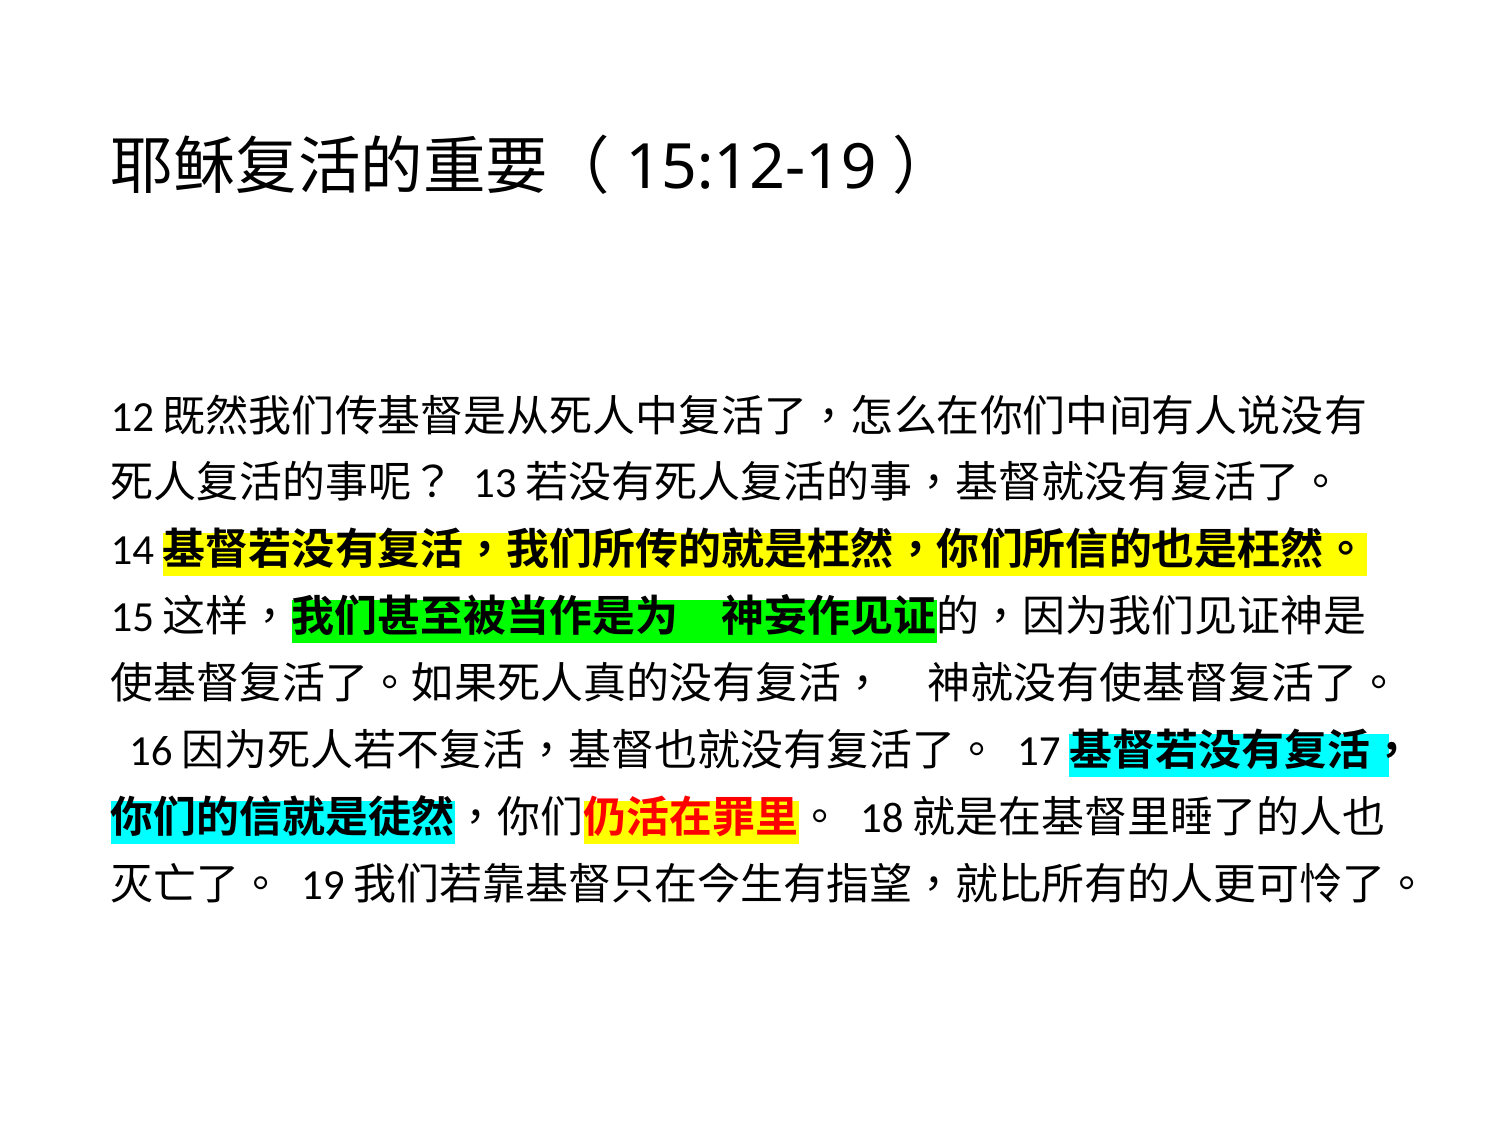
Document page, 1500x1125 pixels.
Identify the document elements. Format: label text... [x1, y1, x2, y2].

title 耶稣复活的重要（15:12-19） [102, 59, 1398, 278]
list 12既然我们传基督是从死人中复活了，怎么在你们中间有人说没有死人复活的事呢？ 13若没有死人复活的事，基督就没有复活了。 14基督若没有复活，我们所传的就是枉然，你们所信的也是枉然。 15这样，我们甚至被当作是为 神妄作见证的，因为我们见证神是使基督复活了。如果死人真的没有复活， 神就没有使基督复活了。 16因为死人若不复活，基督也就没有复活了。 17基督若没有复活，你们的信就是徒然，你们仍活在罪里。 18就是在基督里睡了的人也灭亡了。 19我们若靠基督只在今生有指望，就比所有的人更可怜了。 [102, 364, 1398, 940]
